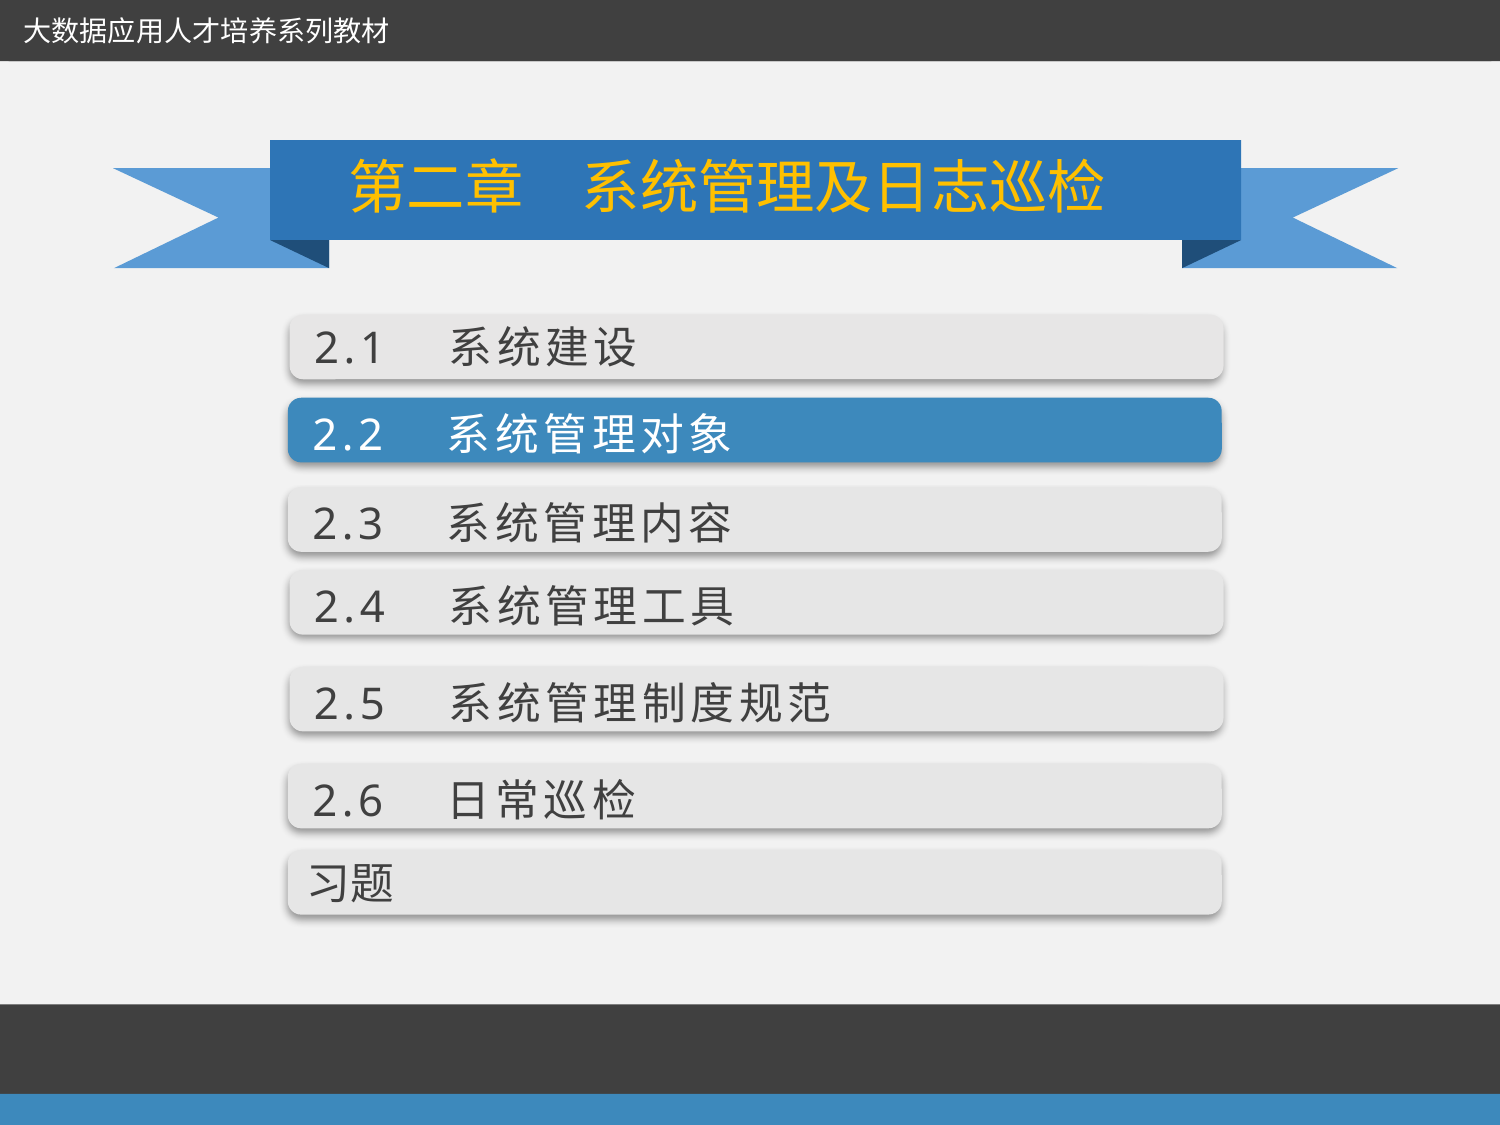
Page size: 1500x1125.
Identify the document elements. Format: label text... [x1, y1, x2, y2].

text_box [0, 1003, 1500, 1093]
text_box [1492, 0, 1500, 62]
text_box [287, 763, 1222, 834]
text_box 大数据应用人才培养系列教材 [7, 0, 1492, 62]
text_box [287, 487, 1222, 557]
text_box [0, 1093, 1500, 1125]
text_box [287, 397, 1222, 468]
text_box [289, 311, 1224, 380]
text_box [289, 666, 1224, 737]
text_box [113, 139, 1399, 269]
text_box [289, 569, 1224, 640]
text_box 习题 [286, 848, 1223, 916]
text_box [0, 0, 7, 62]
